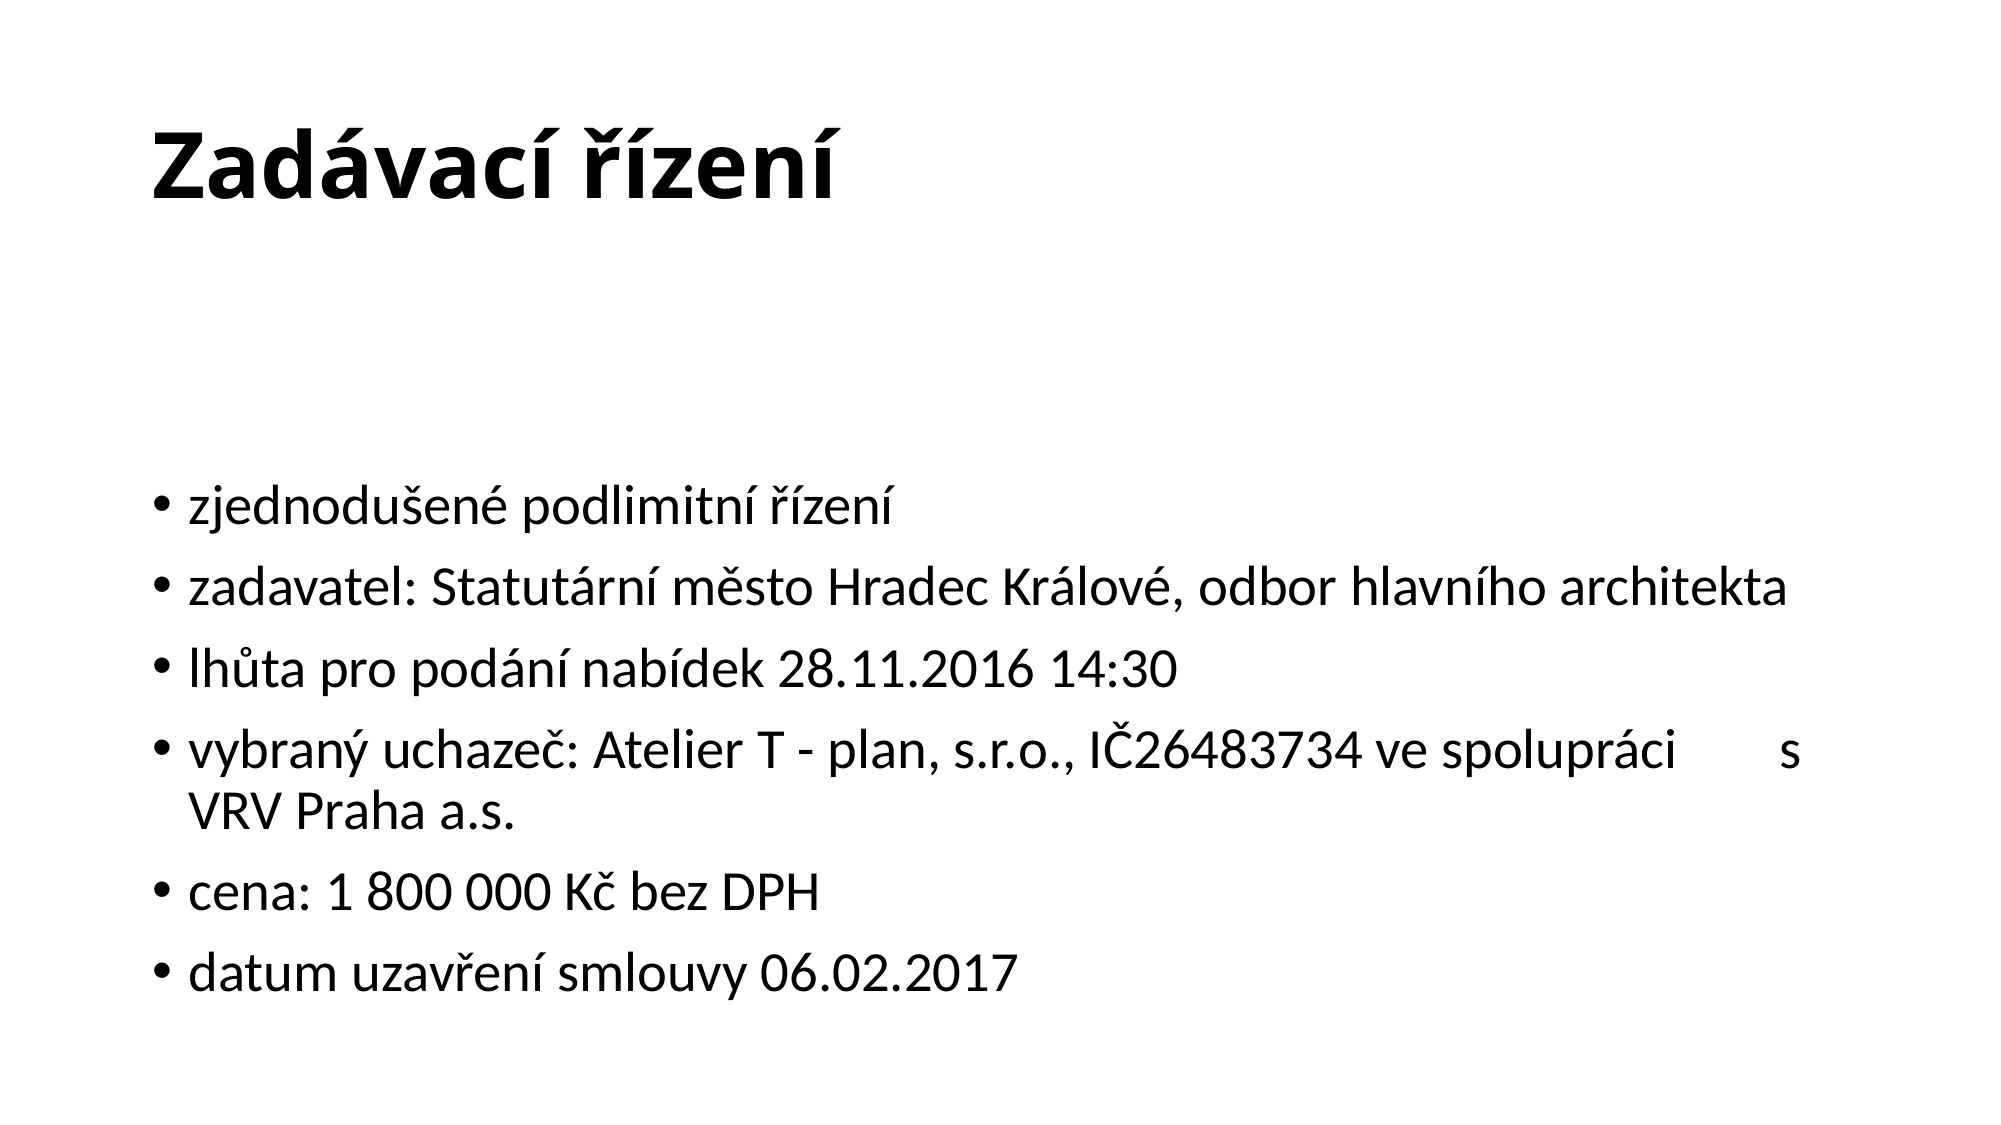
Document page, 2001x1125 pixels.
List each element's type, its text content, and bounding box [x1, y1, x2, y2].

title Zadávací řízení [137, 59, 1863, 278]
list zjednodušené podlimitní řízení zadavatel: Statutární město Hradec Králové, odbor hlavního architekta lhůta pro podání nabídek 28.11.2016 14:30 vybraný uchazeč: Atelier T - plan, s.r.o., IČ26483734 ve spolupráci s VRV Praha a.s. cena: 1 800 000 Kč bez DPH datum uzavření smlouvy 06.02.2017 [137, 299, 1863, 1014]
